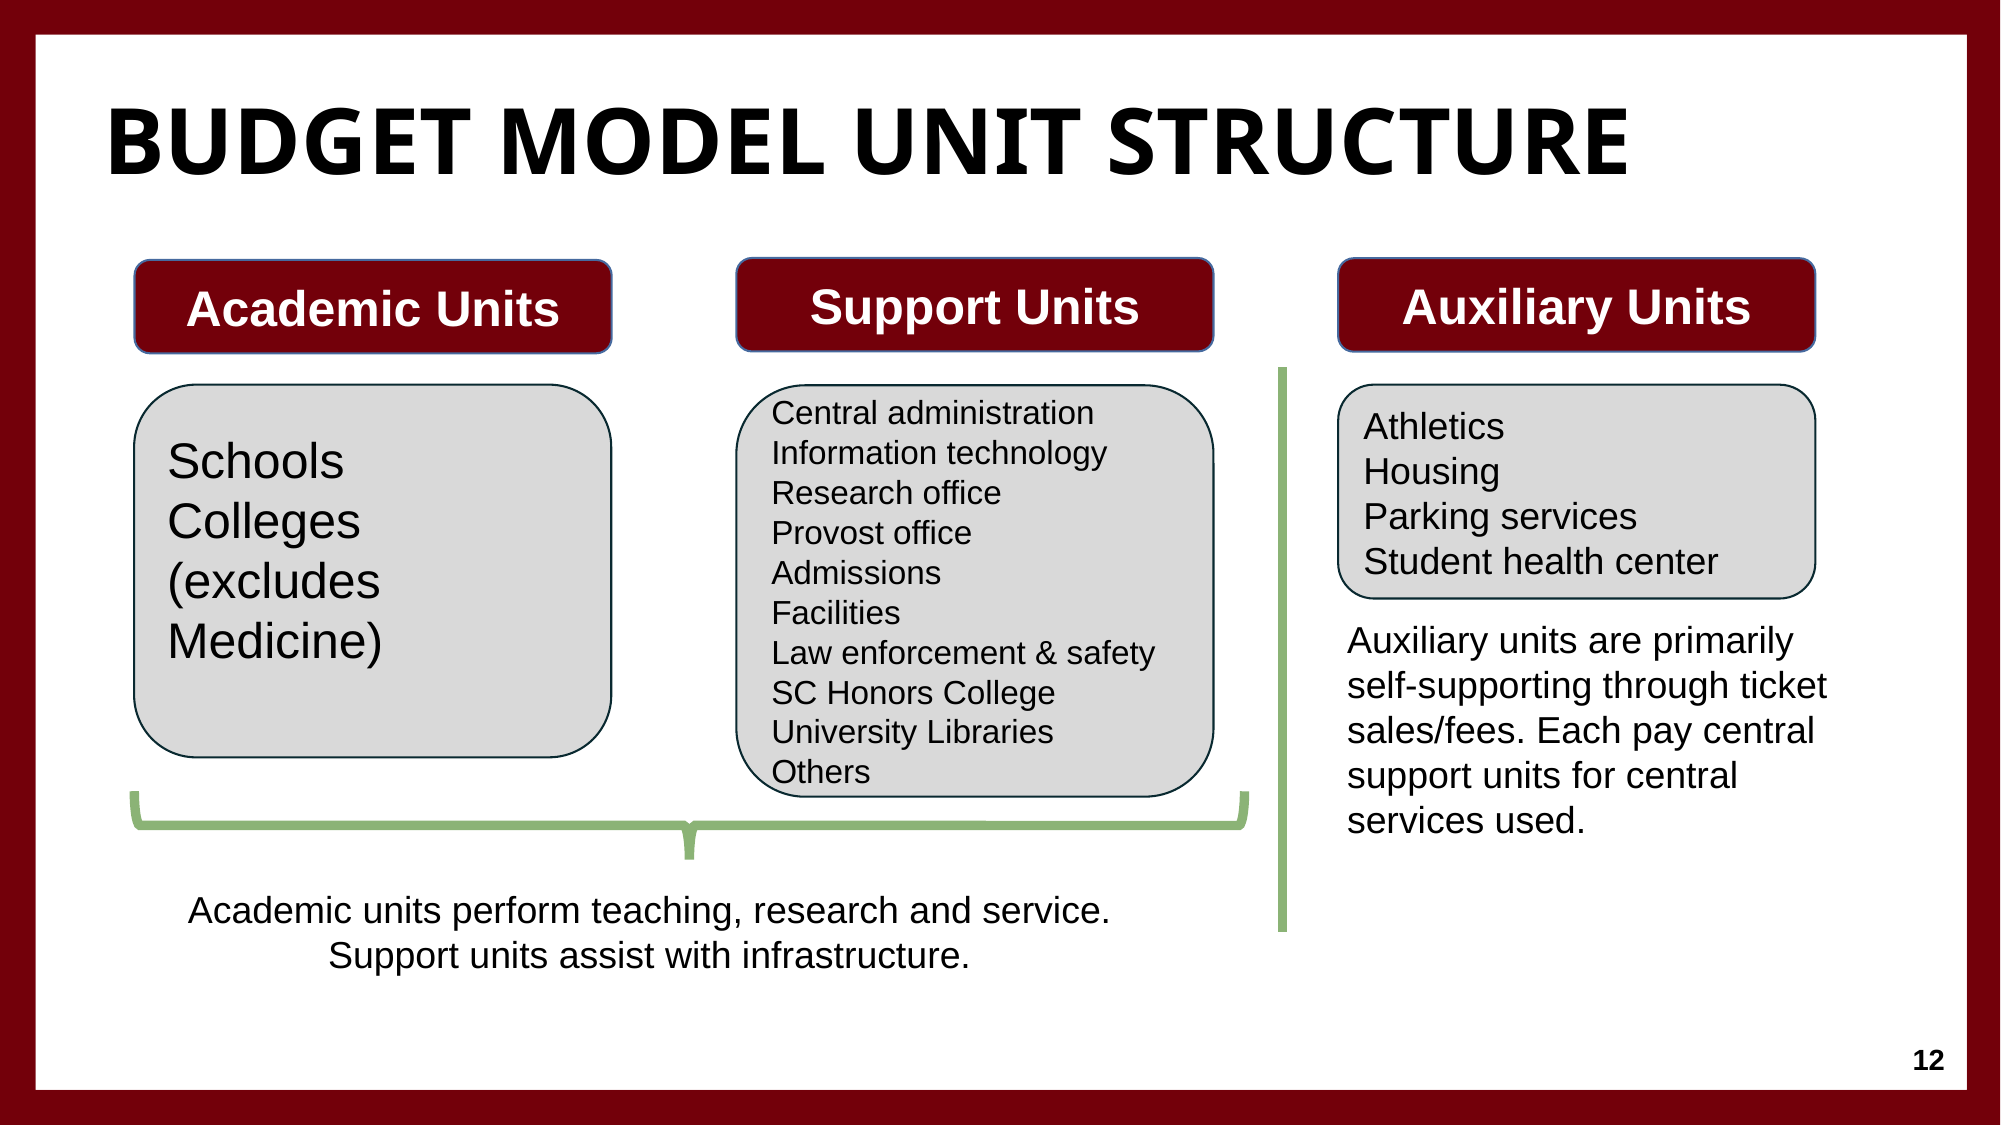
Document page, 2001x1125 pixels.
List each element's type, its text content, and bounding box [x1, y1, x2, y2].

picture [0, 0, 2001, 1125]
text_box Academic Units [133, 258, 613, 355]
text_box Academic units perform teaching, research and service. Support units assist with infrastructure. [48, 879, 1252, 984]
text_box BUDGET MODEL UNIT STRUCTURE [88, 87, 1814, 183]
text_box Support Units [735, 256, 1215, 353]
text_box Athletics Housing Parking services Student health center [1337, 383, 1817, 600]
text_box Auxiliary units are primarily self-supporting through ticket sales/fees. Each pay central support units for central services used. [1332, 608, 1866, 849]
text_box 12 [1510, 1029, 1960, 1089]
text_box Auxiliary Units [1337, 257, 1817, 353]
text_box Central administration Information technology Research office Provost office Admissions Facilities Law enforcement & safety SC Honors College University Libraries Others [735, 384, 1215, 791]
text_box Schools Colleges (excludes Medicine) [133, 383, 613, 759]
text_box [133, 791, 1246, 860]
